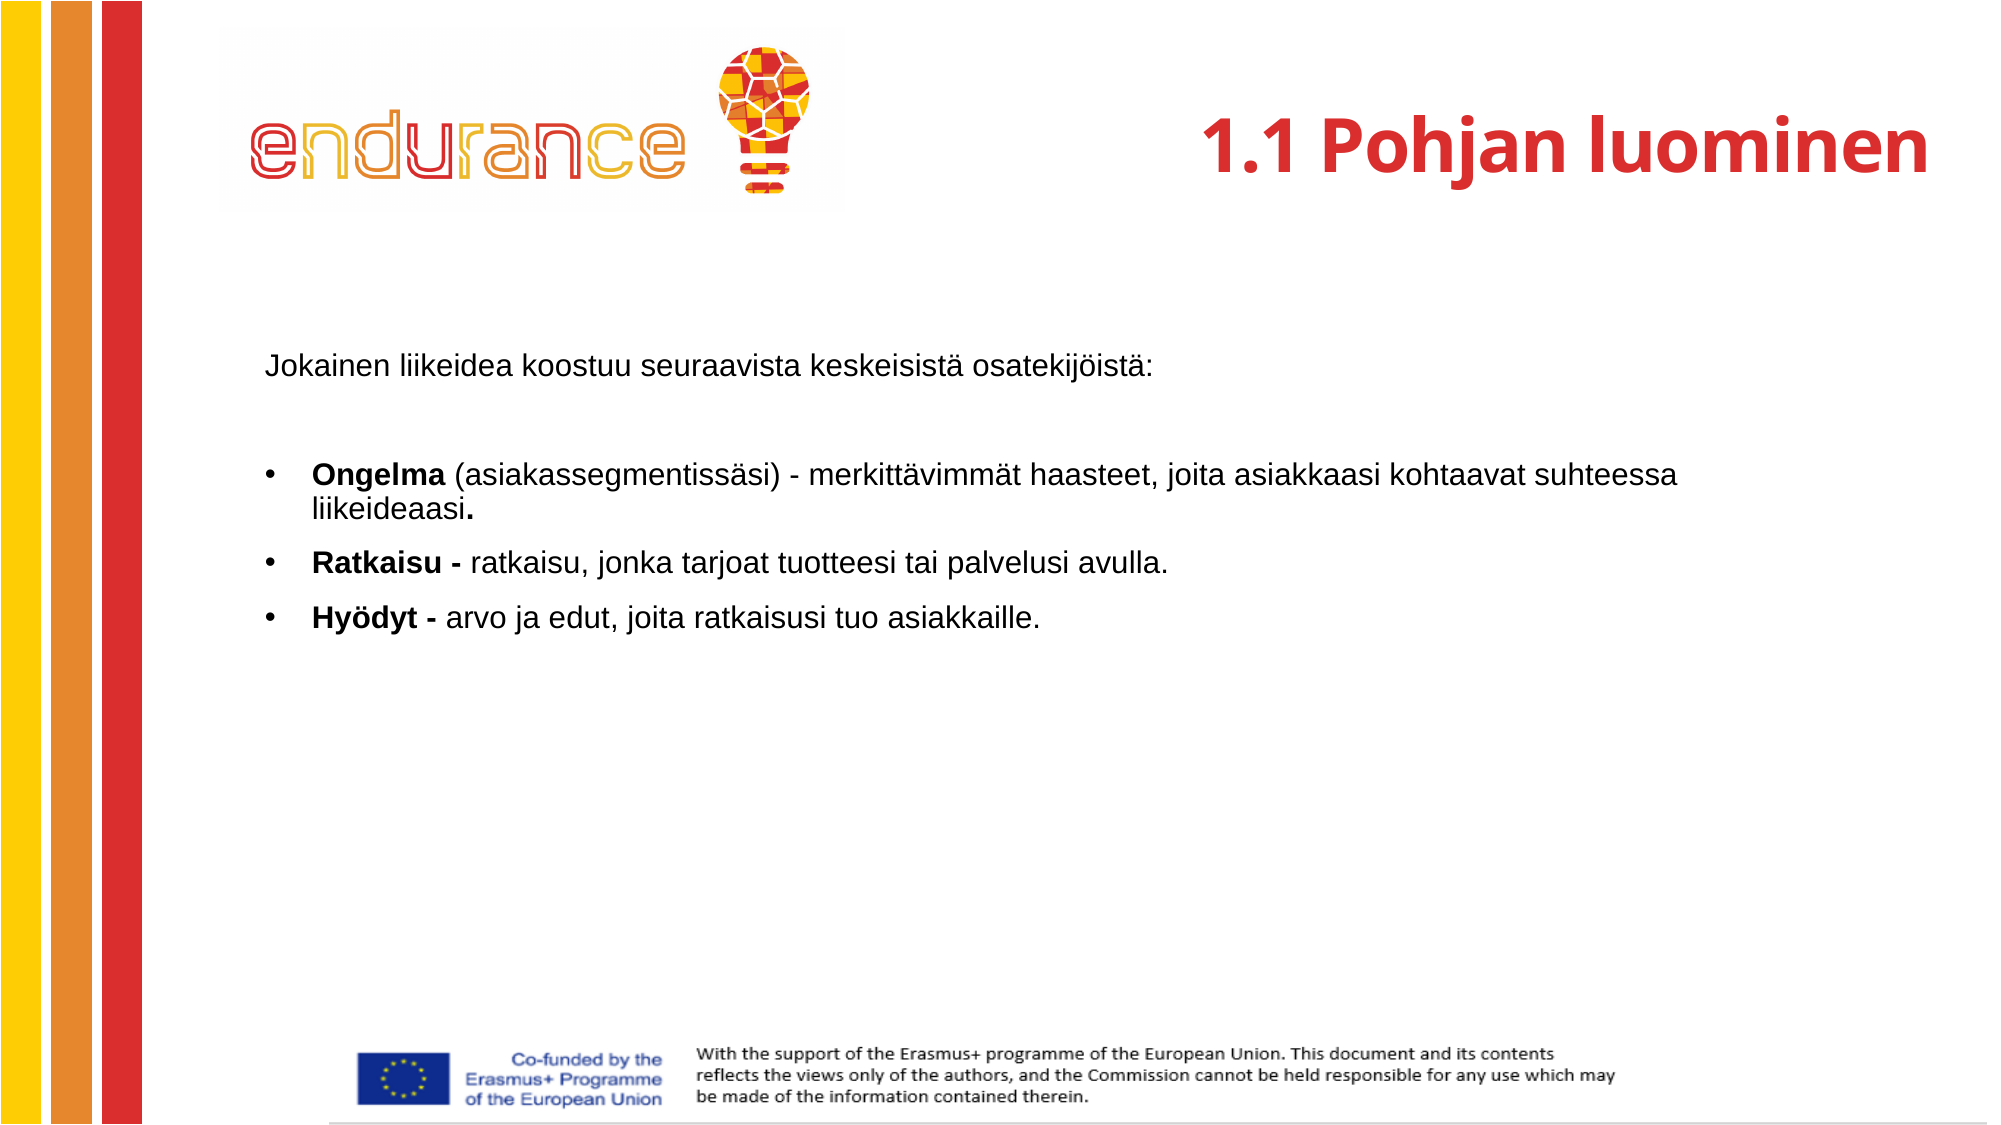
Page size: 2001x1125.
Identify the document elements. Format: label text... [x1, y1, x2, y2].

text_box 1.1 Pohjan luominen [920, 90, 1948, 197]
subtitle Jokainen liikeidea koostuu seuraavista keskeisistä osatekijöistä: Ongelma (asiakassegmentissäsi) - merkittävimmät haasteet, joita asiakkaasi kohtaavat suhteessa liikeideaasi. Ratkaisu - ratkaisu, jonka tarjoat tuotteesi tai palvelusi avulla. Hyödyt - arvo ja edut, joita ratkaisusi tuo asiakkaille. [249, 283, 1750, 1017]
text_box [0, 0, 43, 1125]
picture [218, 27, 845, 212]
picture [329, 1032, 1987, 1125]
text_box [49, 0, 94, 1125]
text_box [100, 0, 144, 1125]
